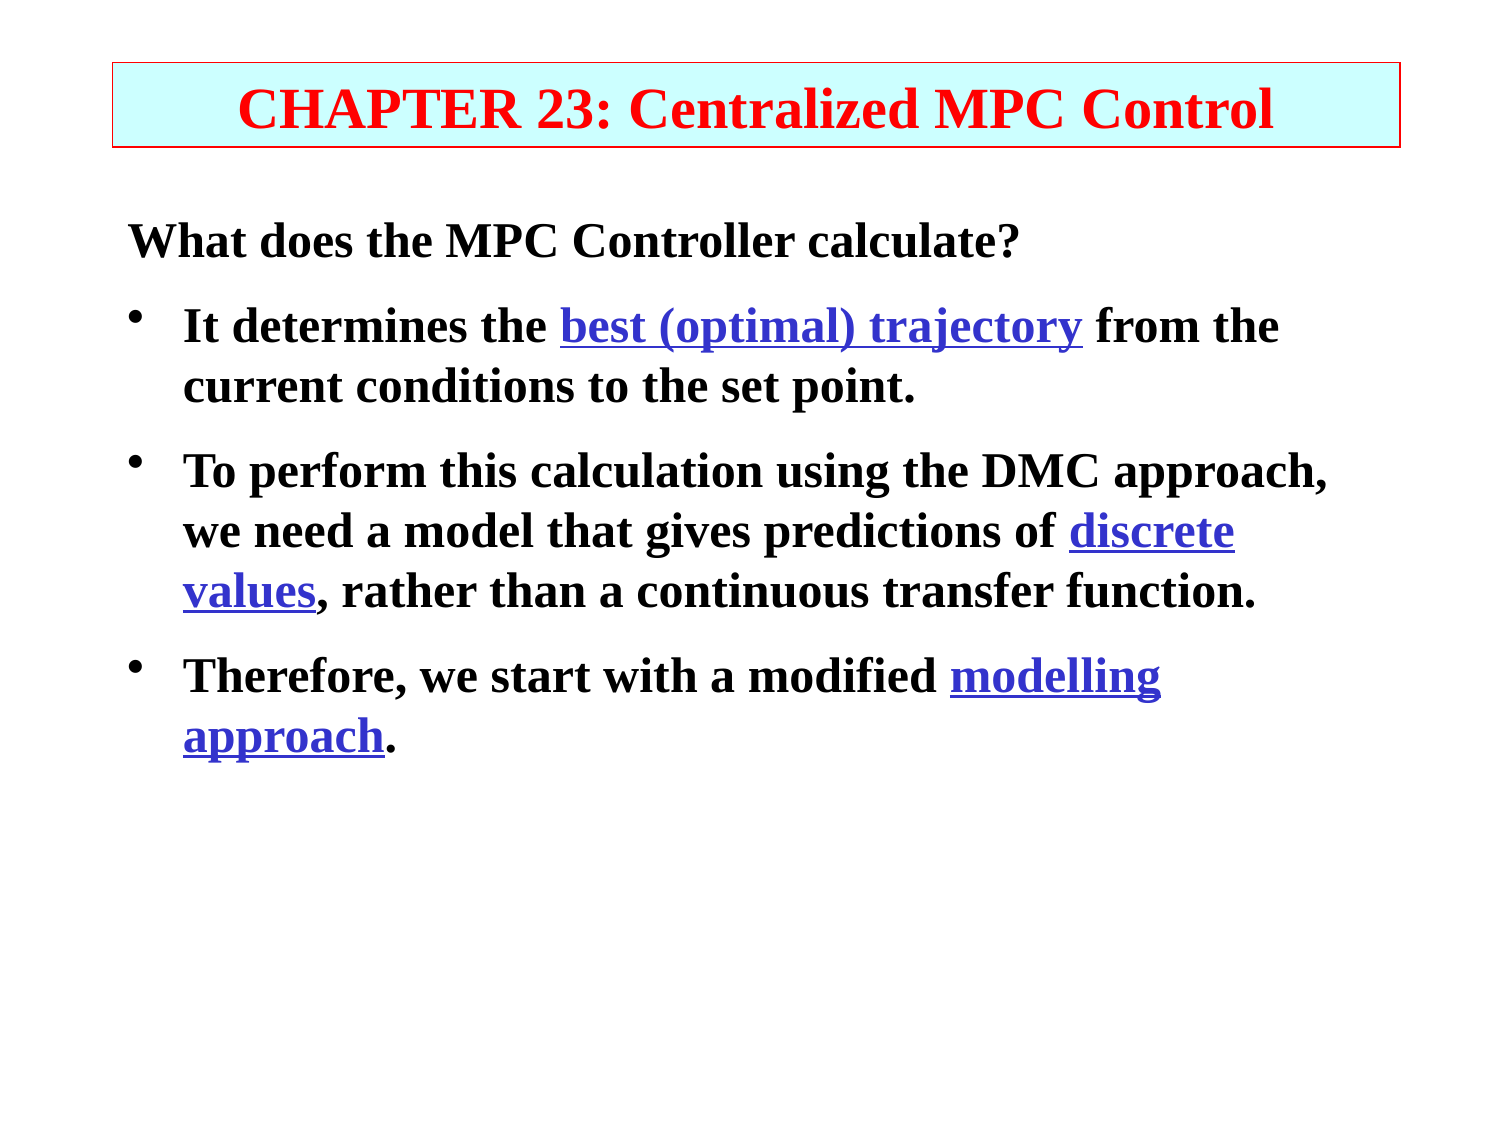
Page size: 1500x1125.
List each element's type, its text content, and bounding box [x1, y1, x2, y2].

text_box CHAPTER 23: Centralized MPC Control [112, 62, 1400, 148]
text_box What does the MPC Controller calculate? It determines the best (optimal) trajectory from the current conditions to the set point. To perform this calculation using the DMC approach, we need a model that gives predictions of discrete values, rather than a continuous transfer function. Therefore, we start with a modified modelling approach. [112, 200, 1400, 770]
